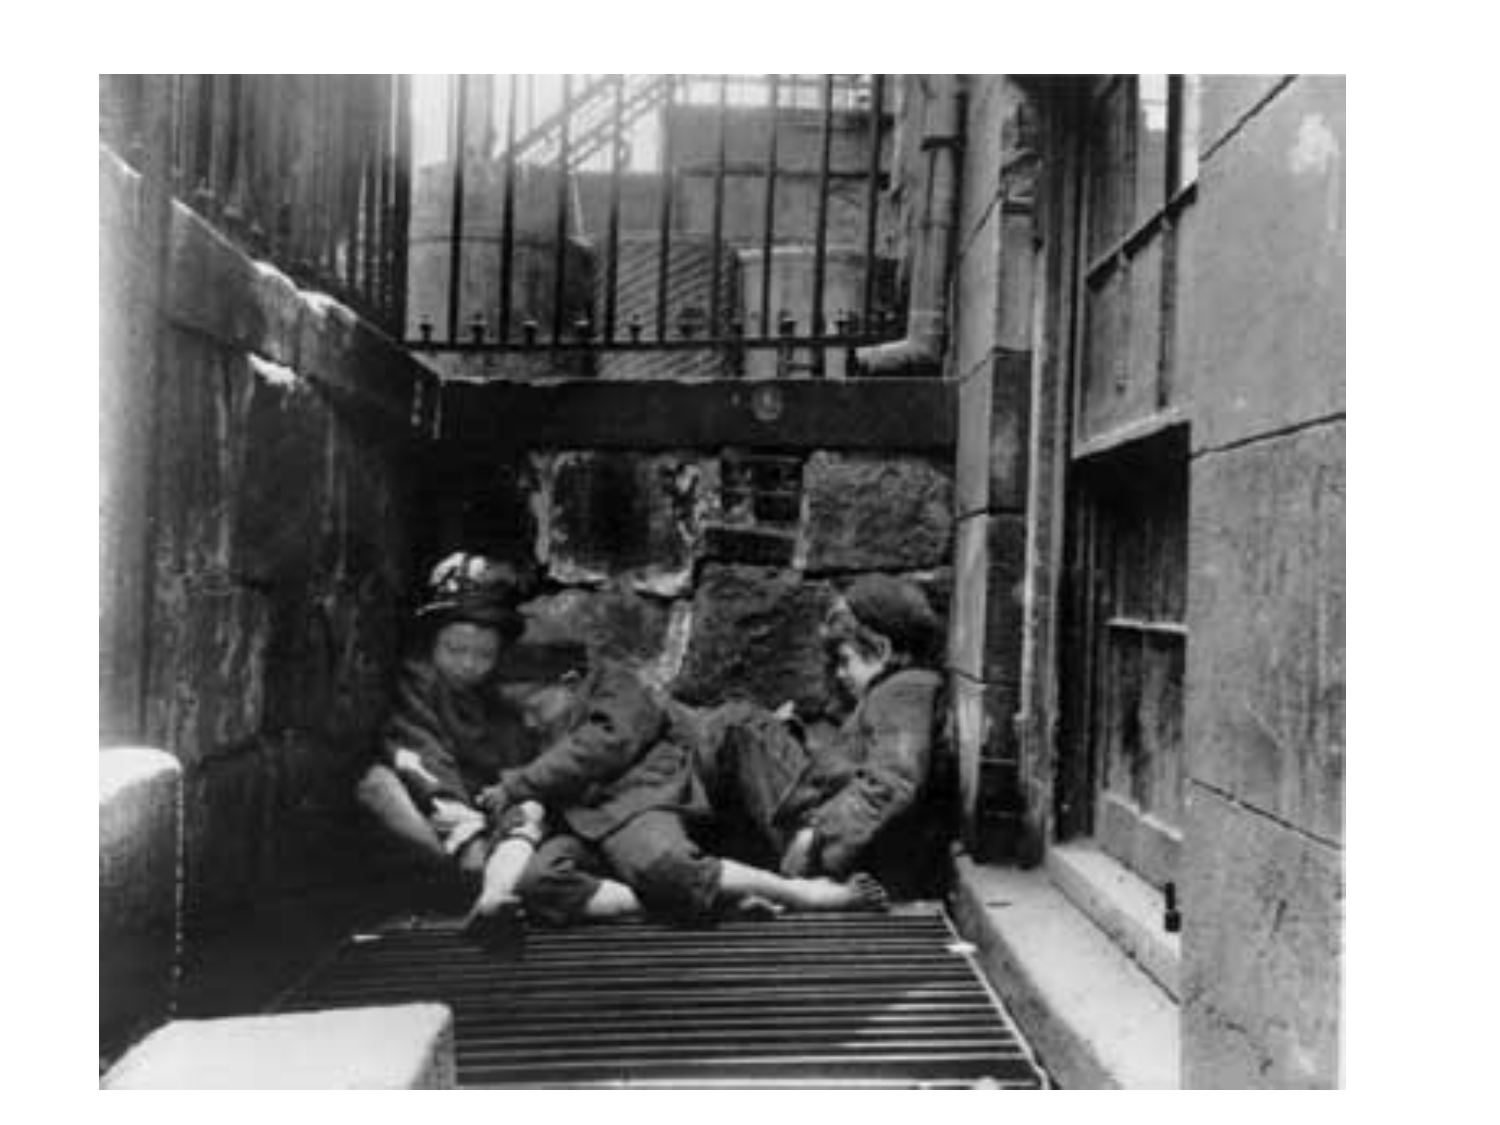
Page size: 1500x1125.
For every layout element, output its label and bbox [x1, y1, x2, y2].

list [99, 74, 1347, 1090]
